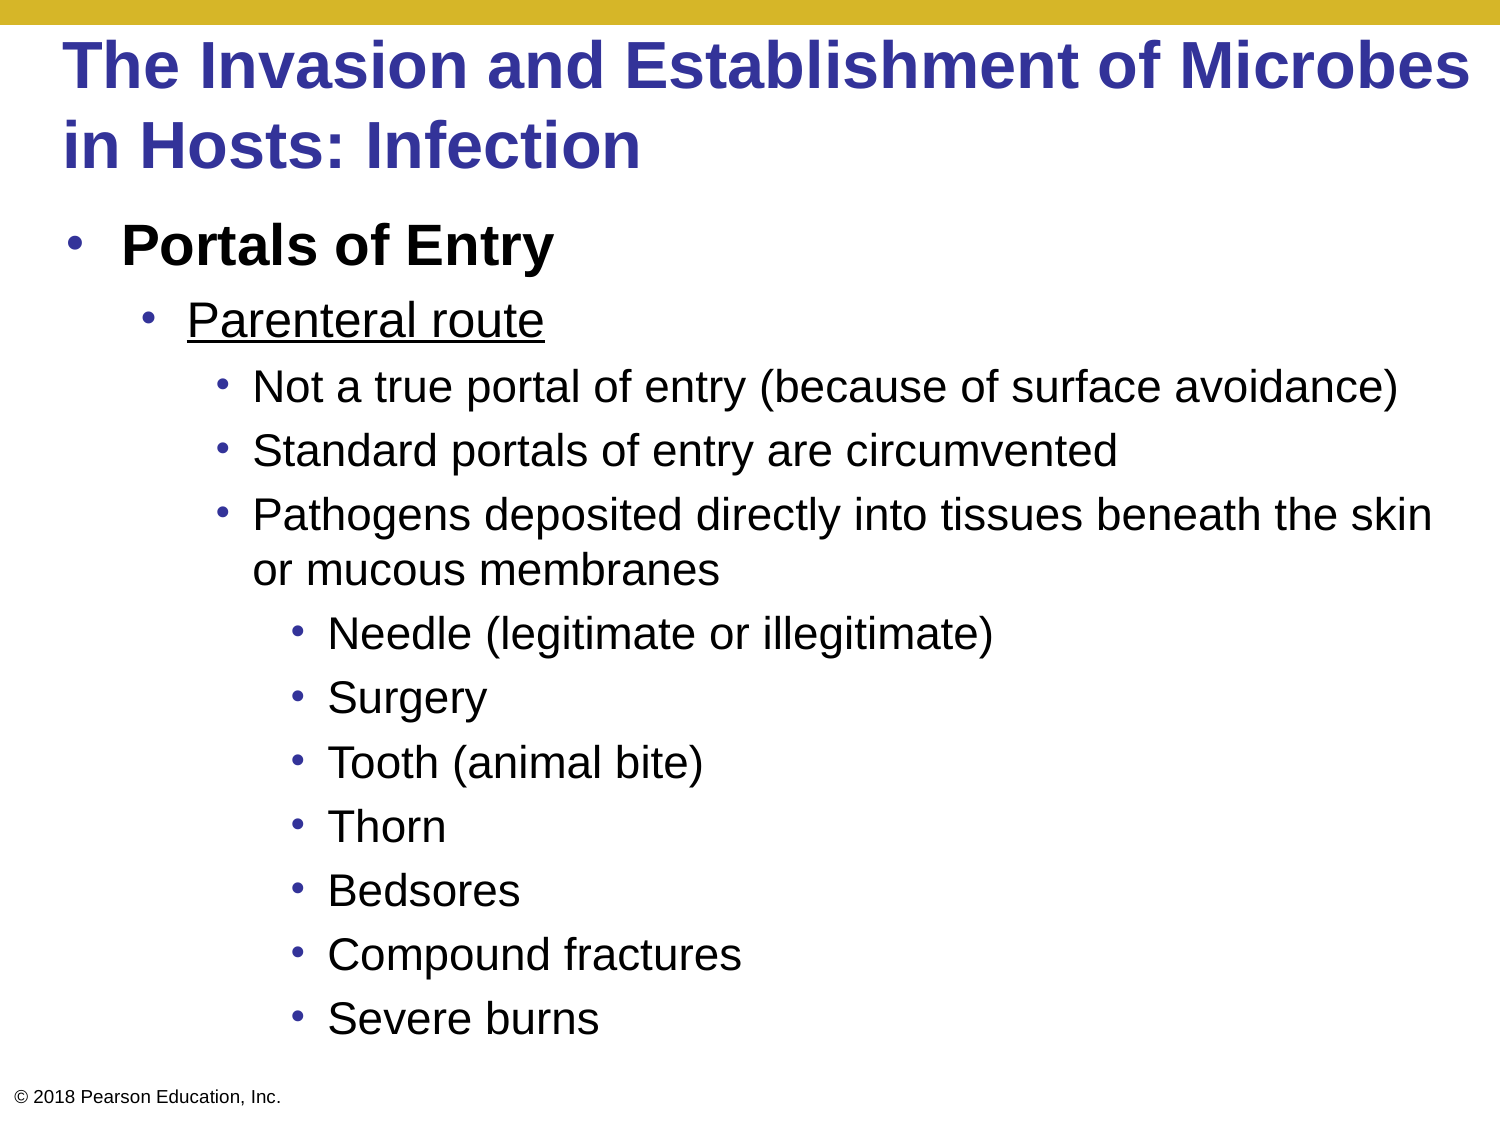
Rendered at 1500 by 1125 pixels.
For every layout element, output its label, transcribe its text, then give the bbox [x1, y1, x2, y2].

list Portals of Entry Parenteral route Not a true portal of entry (because of surface avoidance) Standard portals of entry are circumvented Pathogens deposited directly into tissues beneath the skin or mucous membranes Needle (legitimate or illegitimate) Surgery Tooth (animal bite) Thorn Bedsores Compound fractures Severe burns [49, 200, 1451, 1075]
title The Invasion and Establishment of Microbes in Hosts: Infection [0, 14, 1500, 192]
